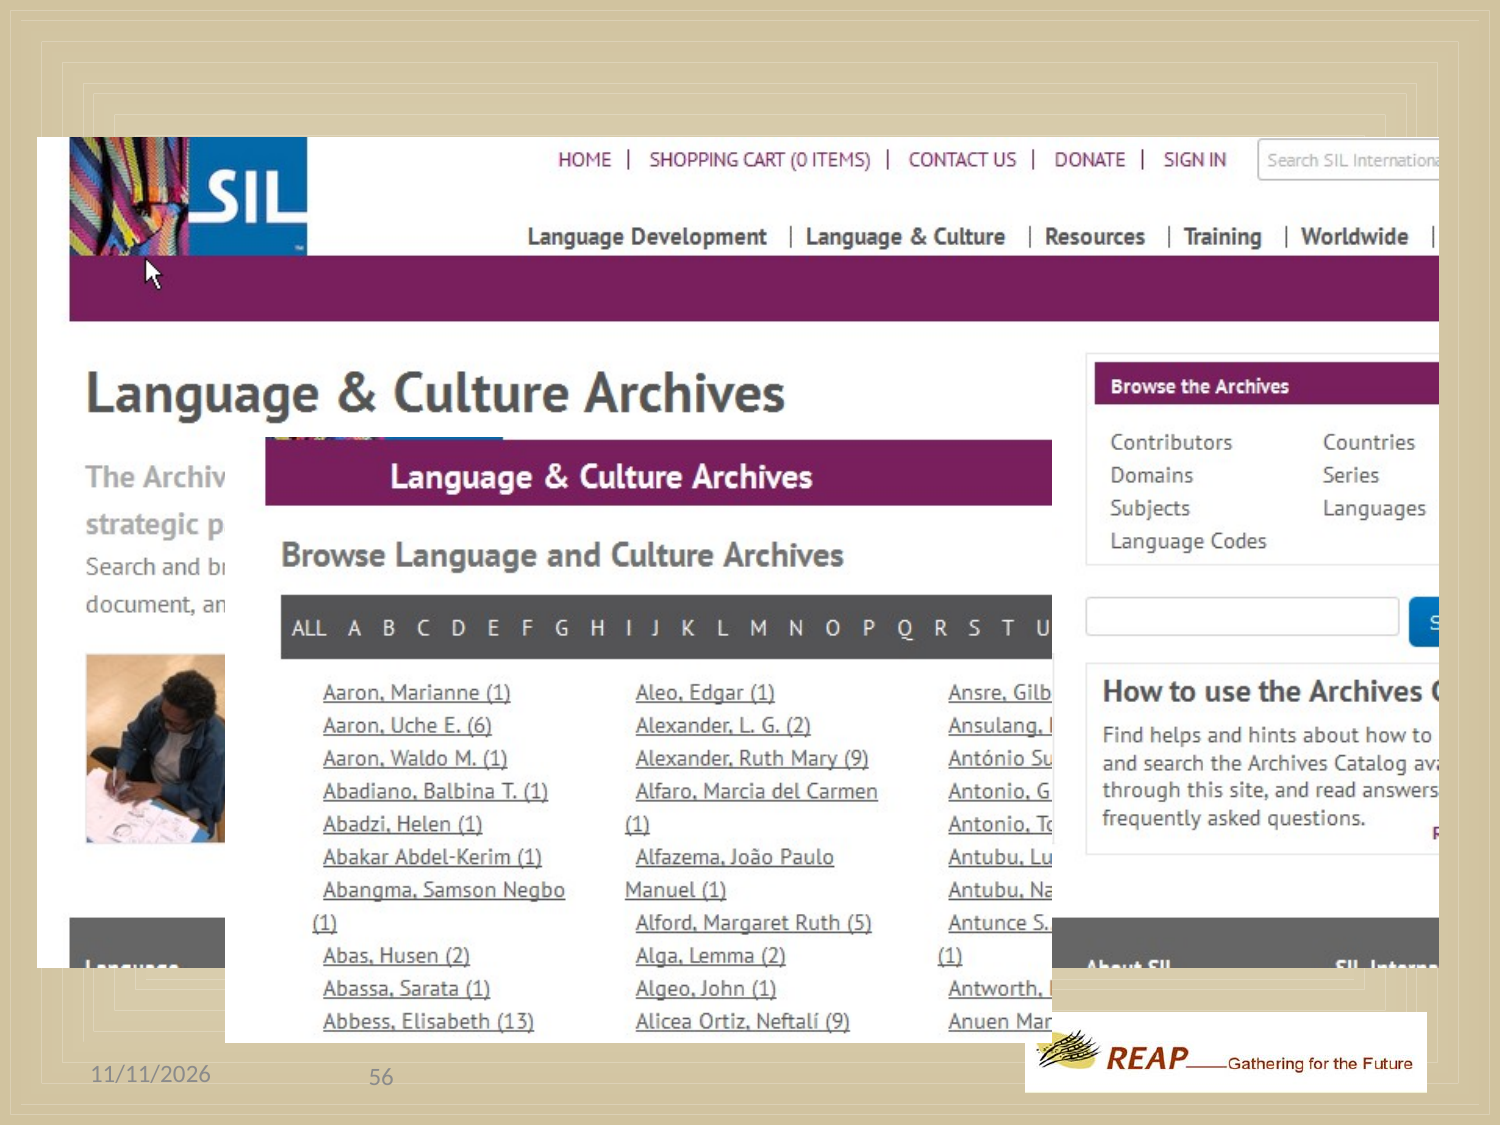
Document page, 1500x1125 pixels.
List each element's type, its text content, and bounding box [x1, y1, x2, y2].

picture [37, 137, 1440, 1093]
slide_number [75, 1042, 250, 1103]
slide_number 56 [275, 1051, 488, 1106]
